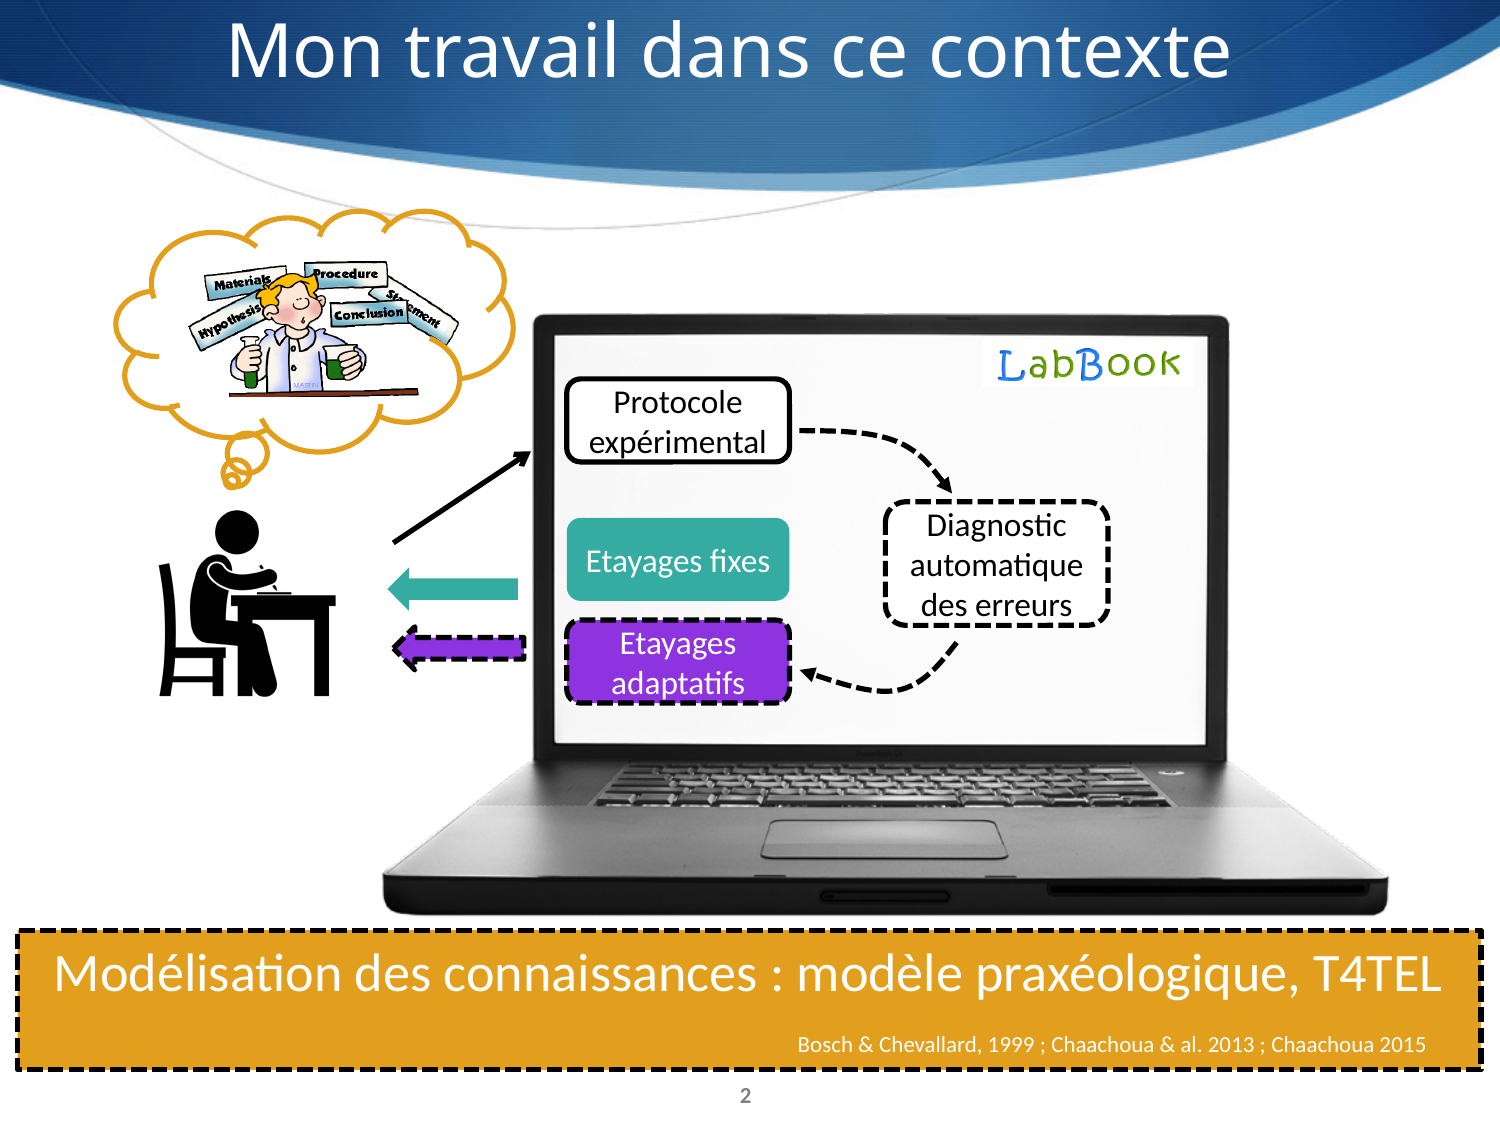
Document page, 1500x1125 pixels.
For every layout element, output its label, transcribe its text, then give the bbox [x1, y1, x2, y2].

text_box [115, 209, 514, 452]
text_box Mon travail dans ce contexte [69, 0, 1389, 131]
picture [0, 0, 1500, 1125]
slide_number 2 [701, 1079, 790, 1125]
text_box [392, 450, 532, 544]
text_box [17, 929, 1482, 1073]
